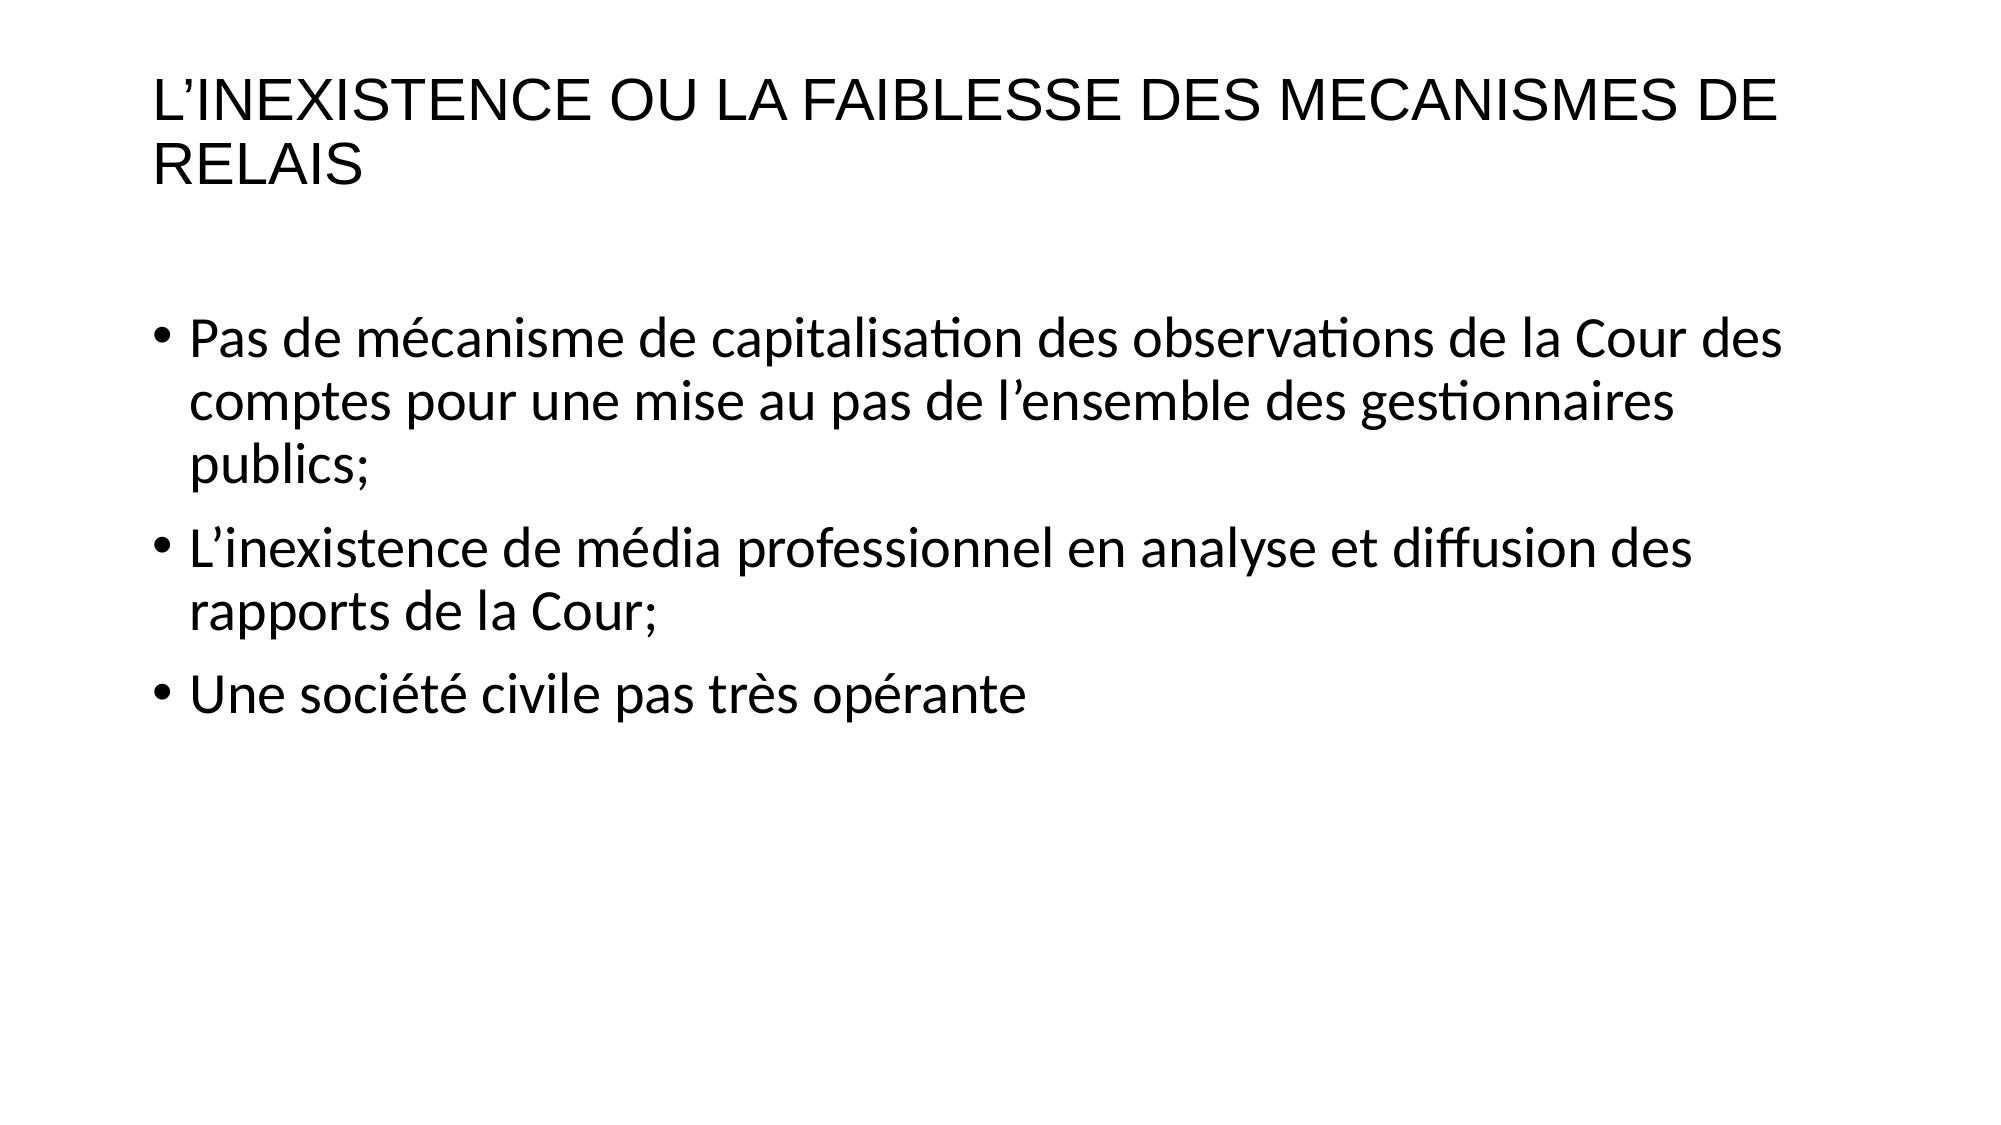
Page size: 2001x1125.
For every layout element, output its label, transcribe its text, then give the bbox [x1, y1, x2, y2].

list Pas de mécanisme de capitalisation des observations de la Cour des comptes pour une mise au pas de l’ensemble des gestionnaires publics; L’inexistence de média professionnel en analyse et diffusion des rapports de la Cour; Une société civile pas très opérante [137, 299, 1863, 1014]
title L’INEXISTENCE OU LA FAIBLESSE DES MECANISMES DE RELAIS [137, 59, 1863, 278]
